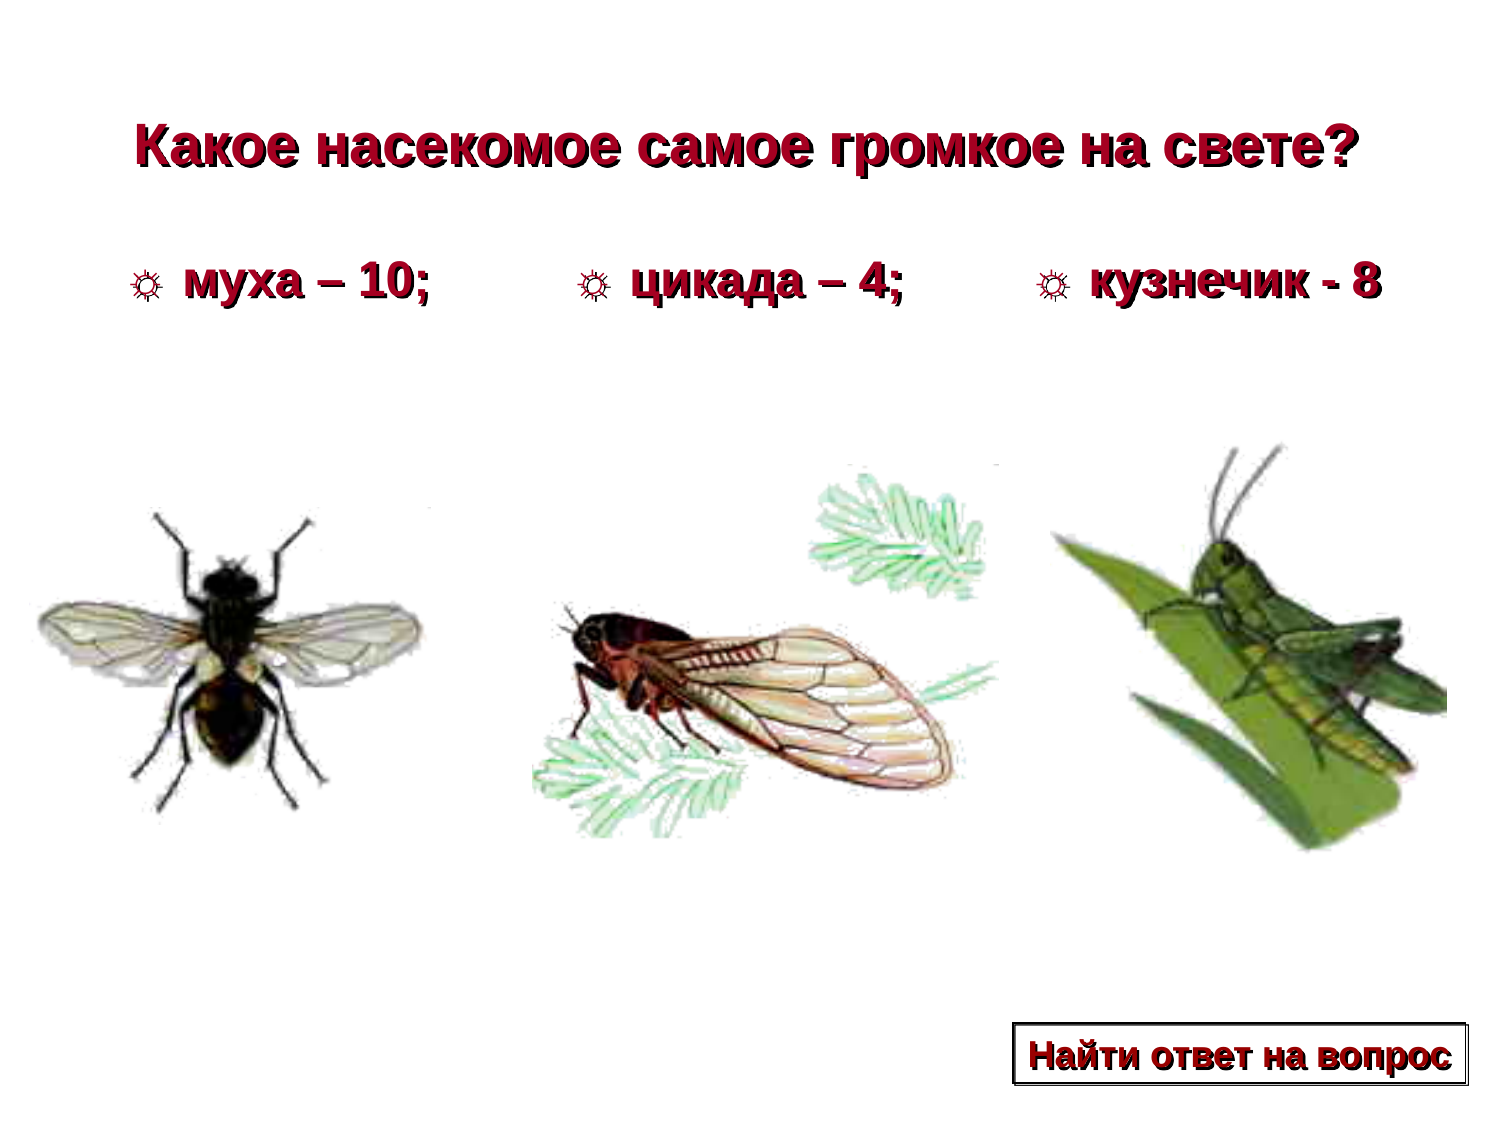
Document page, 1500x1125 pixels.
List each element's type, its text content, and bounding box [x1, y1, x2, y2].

picture [1049, 435, 1447, 858]
text_box Какое насекомое самое громкое на свете? ☼ муха – 10; ☼ цикада – 4; ☼ кузнечик - 8 [96, 99, 1396, 314]
picture [29, 507, 432, 825]
picture [532, 464, 999, 845]
text_box Найти ответ на вопрос [1012, 1023, 1466, 1083]
